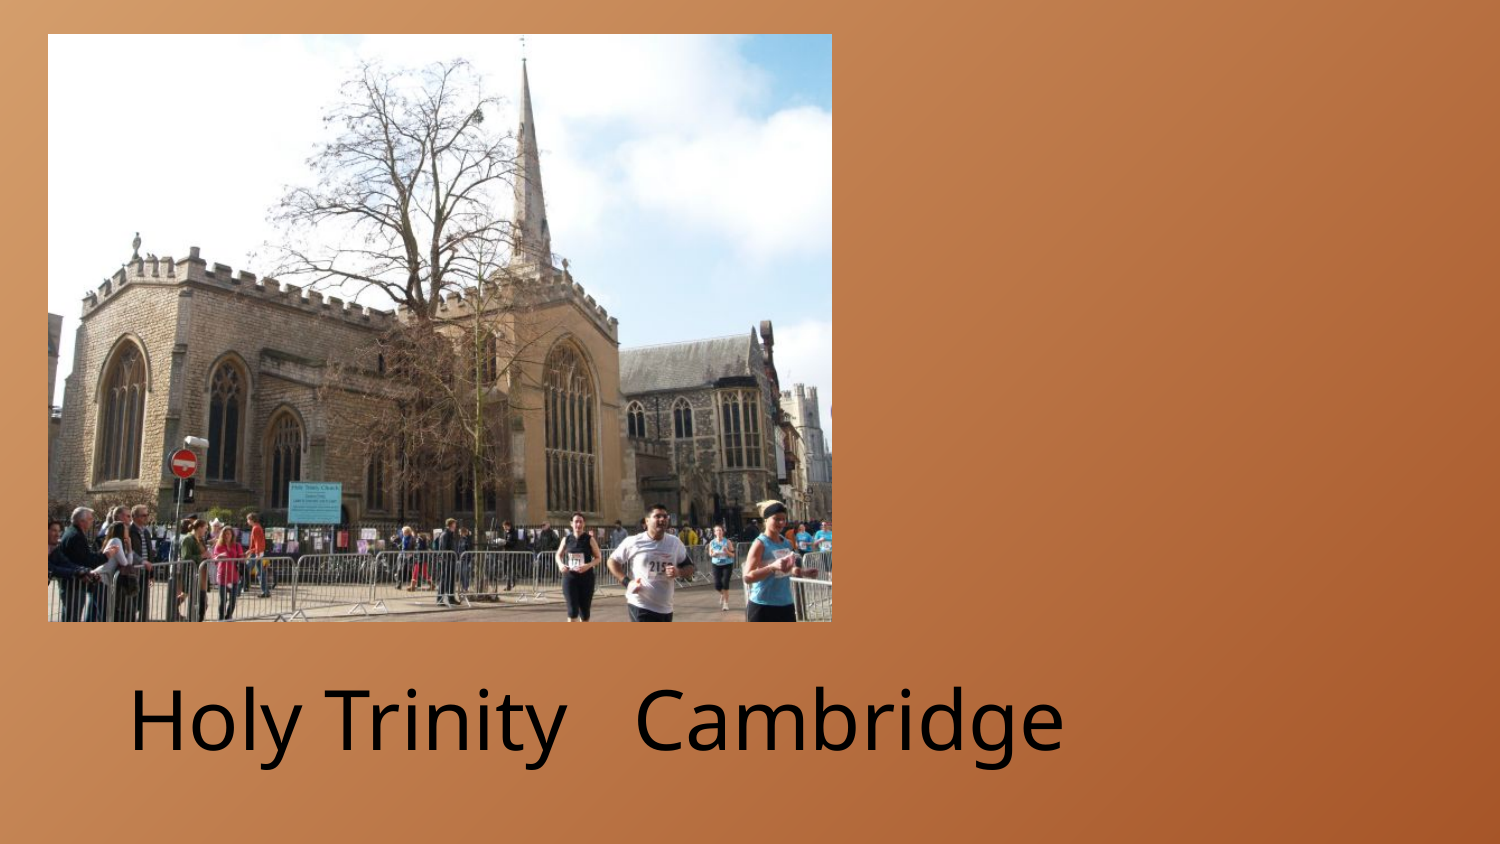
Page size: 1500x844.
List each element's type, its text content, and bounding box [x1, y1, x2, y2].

text_box Holy Trinity Cambridge [112, 659, 1263, 775]
picture [48, 34, 833, 622]
